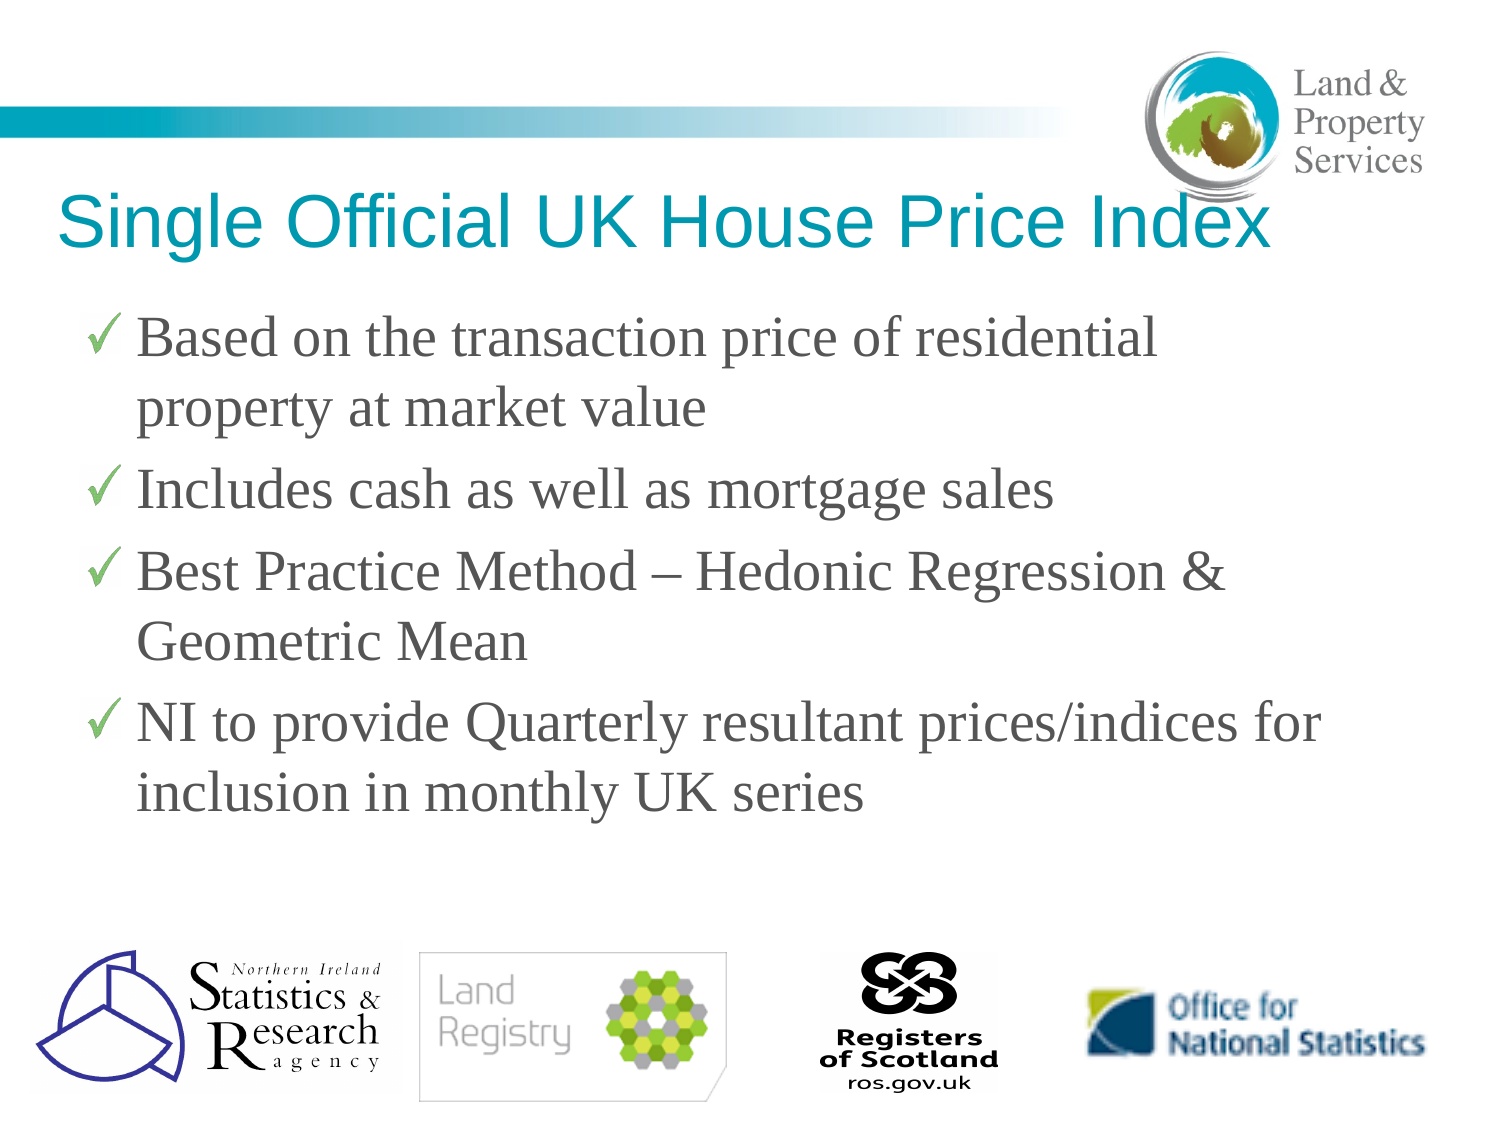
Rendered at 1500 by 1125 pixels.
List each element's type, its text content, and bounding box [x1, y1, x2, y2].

list Based on the transaction price of residential property at market value Includes cash as well as mortgage sales Best Practice Method – Hedonic Regression & Geometric Mean NI to provide Quarterly resultant prices/indices for inclusion in monthly UK series [64, 290, 1377, 938]
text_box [29, 940, 1449, 1102]
title Single Official UK House Price Index [41, 148, 1317, 287]
picture [79, 697, 121, 739]
picture [79, 464, 121, 506]
picture [79, 546, 121, 587]
picture [0, 0, 1497, 229]
picture [79, 312, 121, 354]
